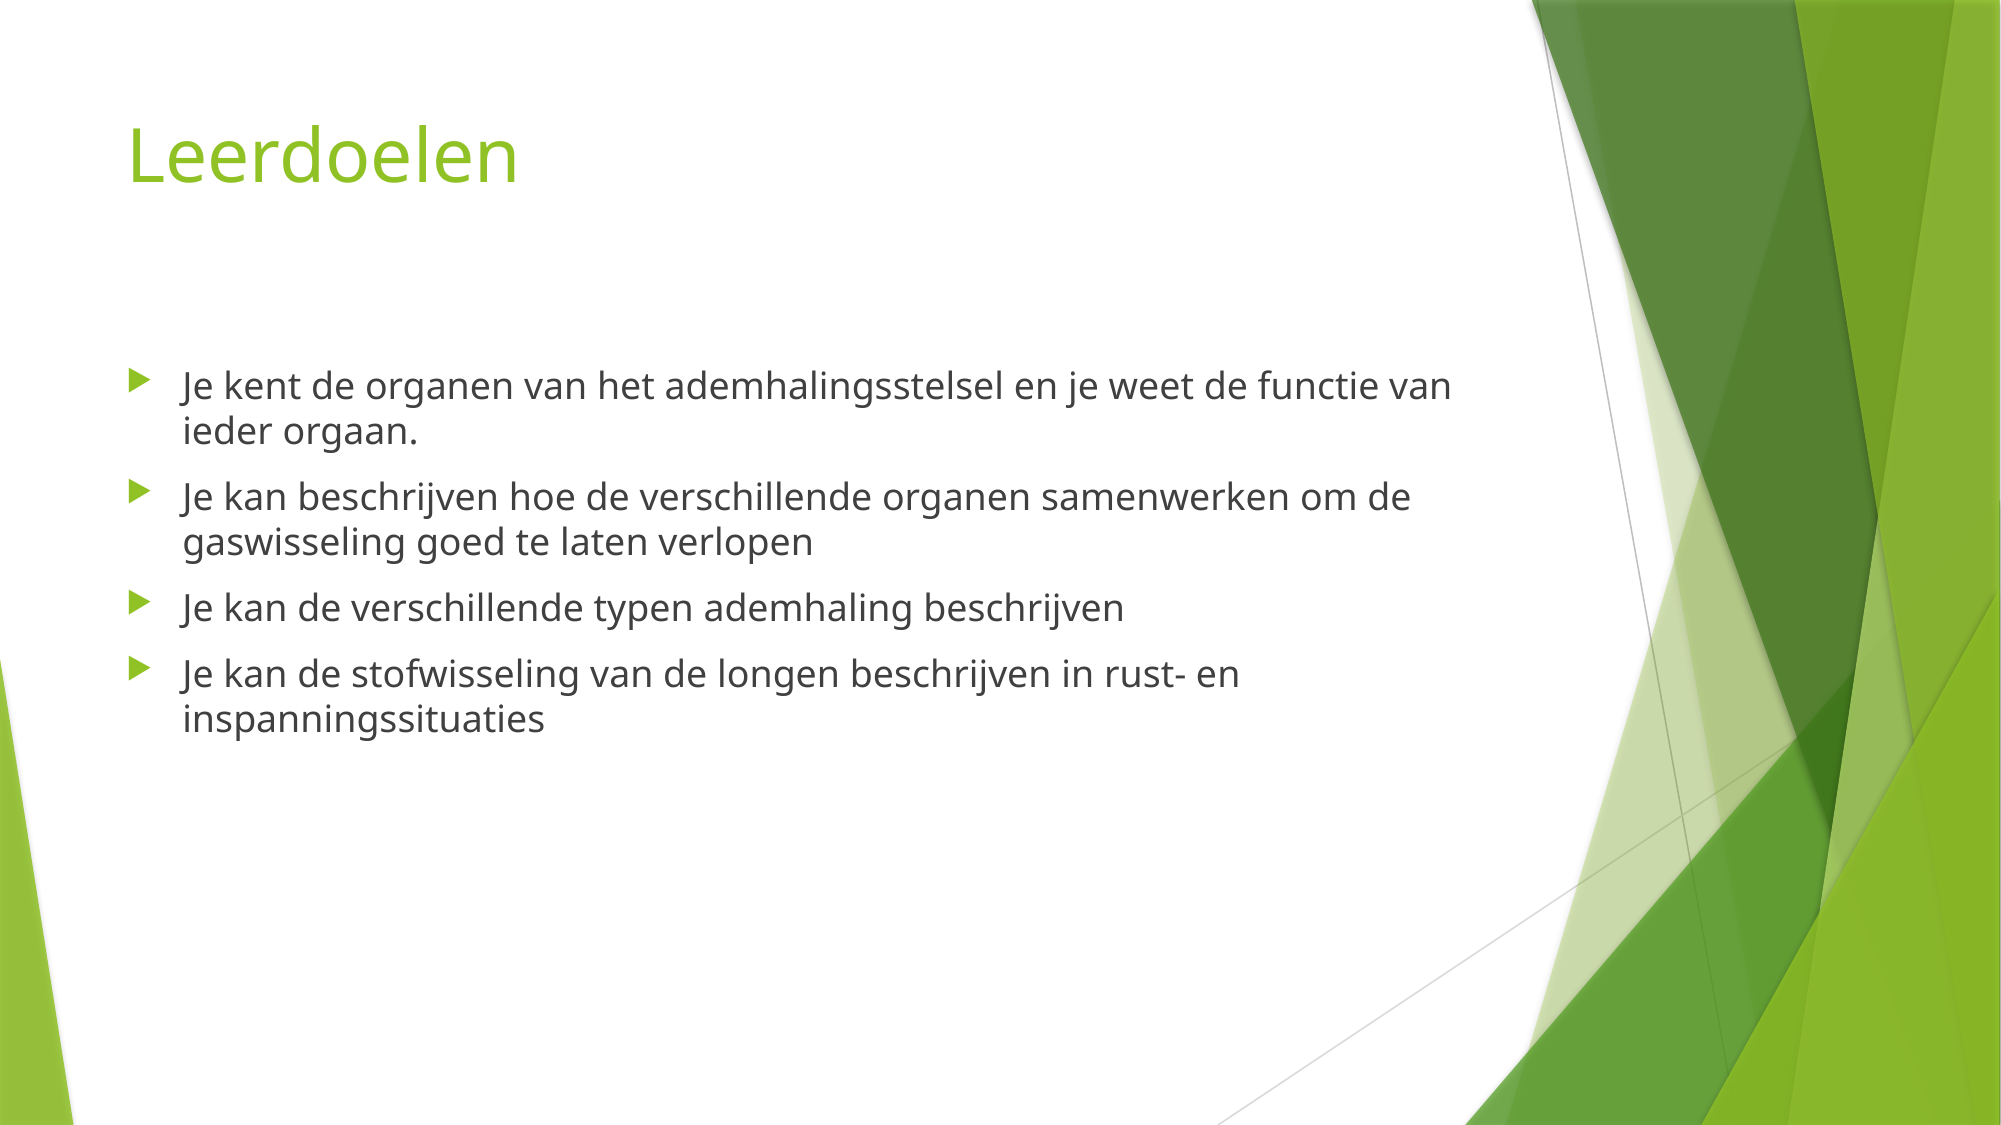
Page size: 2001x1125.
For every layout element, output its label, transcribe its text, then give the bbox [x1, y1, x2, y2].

list Je kent de organen van het ademhalingsstelsel en je weet de functie van ieder orgaan. Je kan beschrijven hoe de verschillende organen samenwerken om de gaswisseling goed te laten verlopen Je kan de verschillende typen ademhaling beschrijven Je kan de stofwisseling van de longen beschrijven in rust- en inspanningssituaties [111, 354, 1522, 992]
title Leerdoelen [111, 99, 1522, 317]
